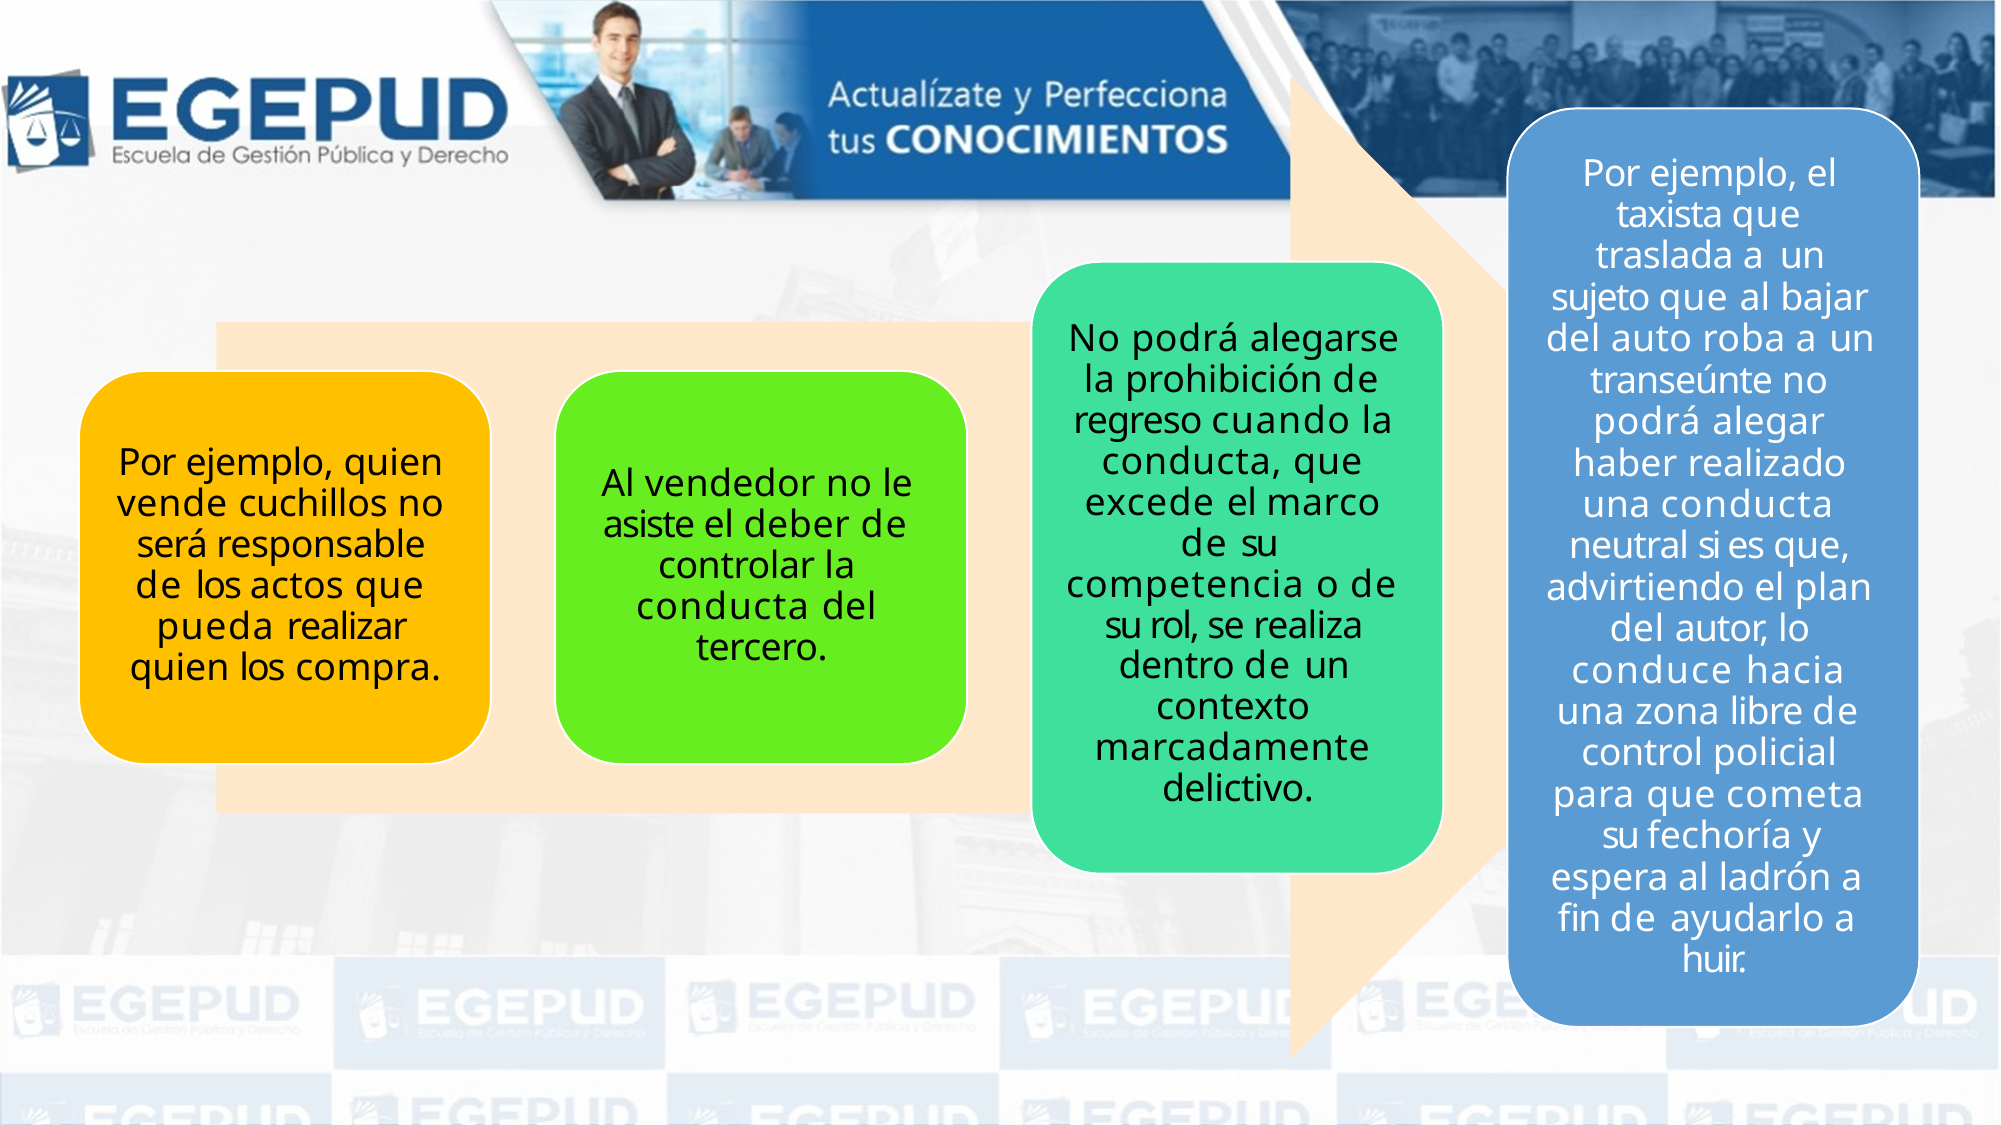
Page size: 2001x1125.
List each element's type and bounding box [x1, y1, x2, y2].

text_box [1029, 260, 1445, 876]
text_box [77, 75, 1783, 1060]
text_box [553, 369, 969, 766]
picture [0, 0, 2000, 1125]
text_box [1506, 107, 1921, 1029]
